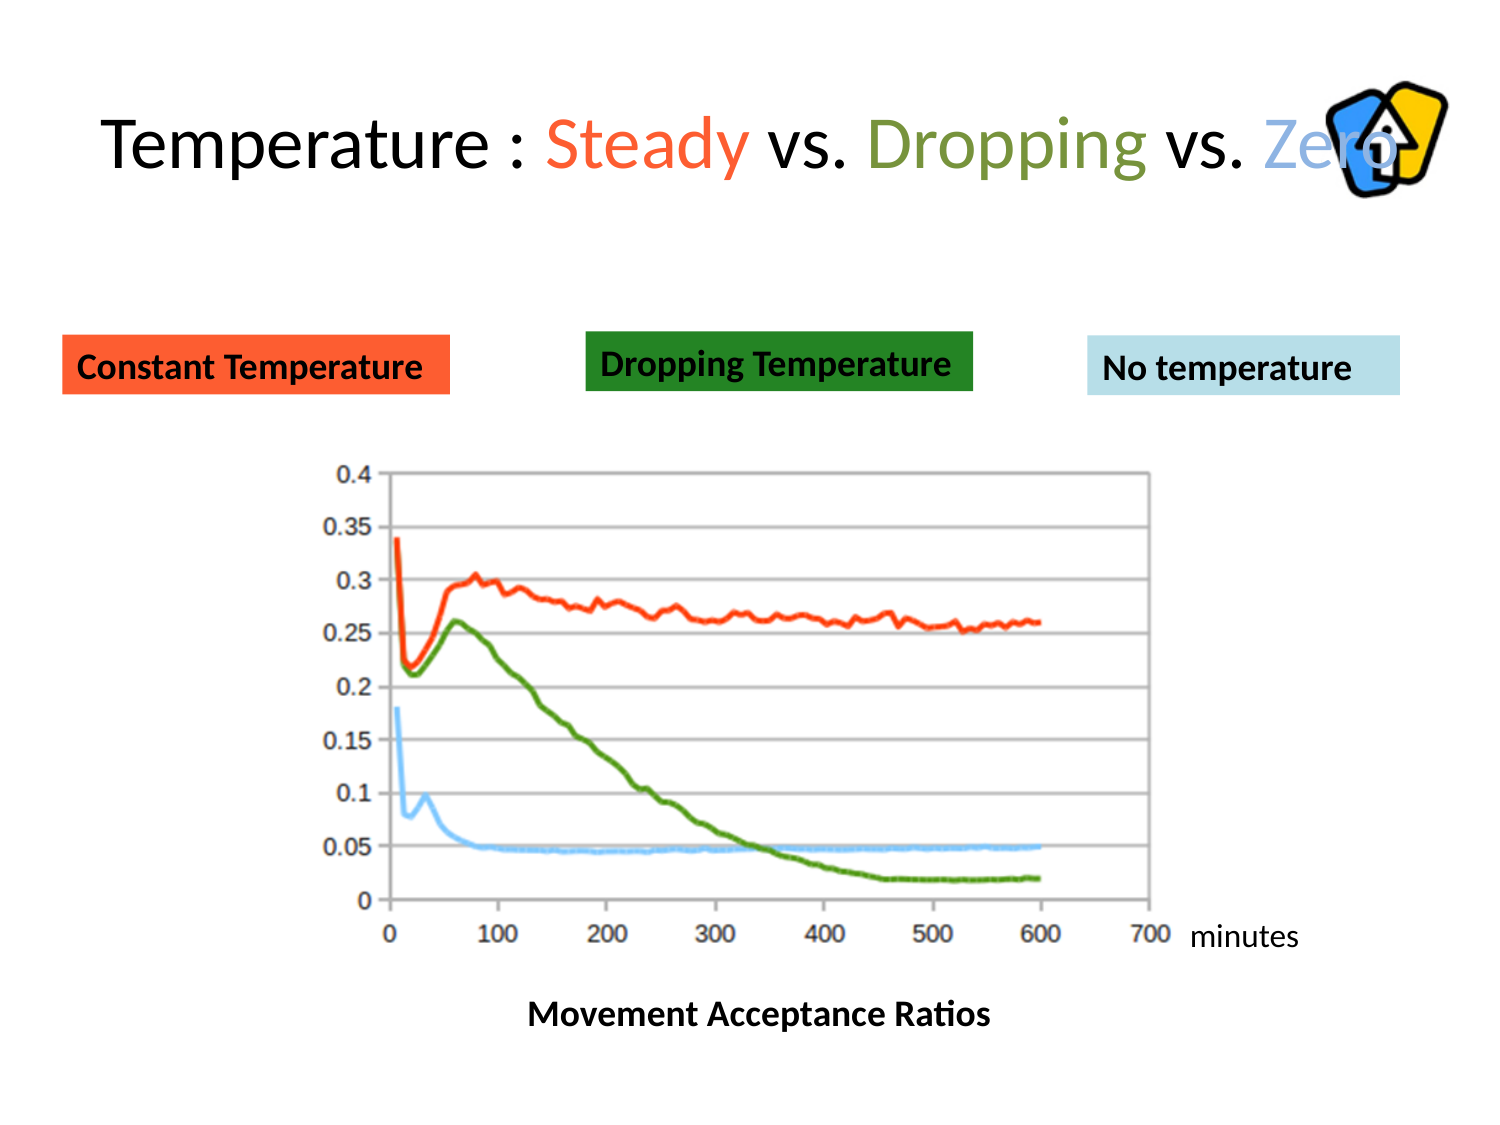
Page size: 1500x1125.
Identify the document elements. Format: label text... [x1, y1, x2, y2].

text_box Dropping Temperature [585, 331, 974, 392]
text_box No temperature [1087, 335, 1400, 396]
text_box Constant Temperature [62, 334, 450, 395]
text_box Movement Acceptance Ratios [512, 984, 1050, 1042]
picture [1425, 75, 1468, 213]
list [299, 437, 1201, 976]
text_box minutes [1204, 906, 1350, 962]
title Temperature : Steady vs. Dropping vs. Zero [75, 45, 1425, 233]
